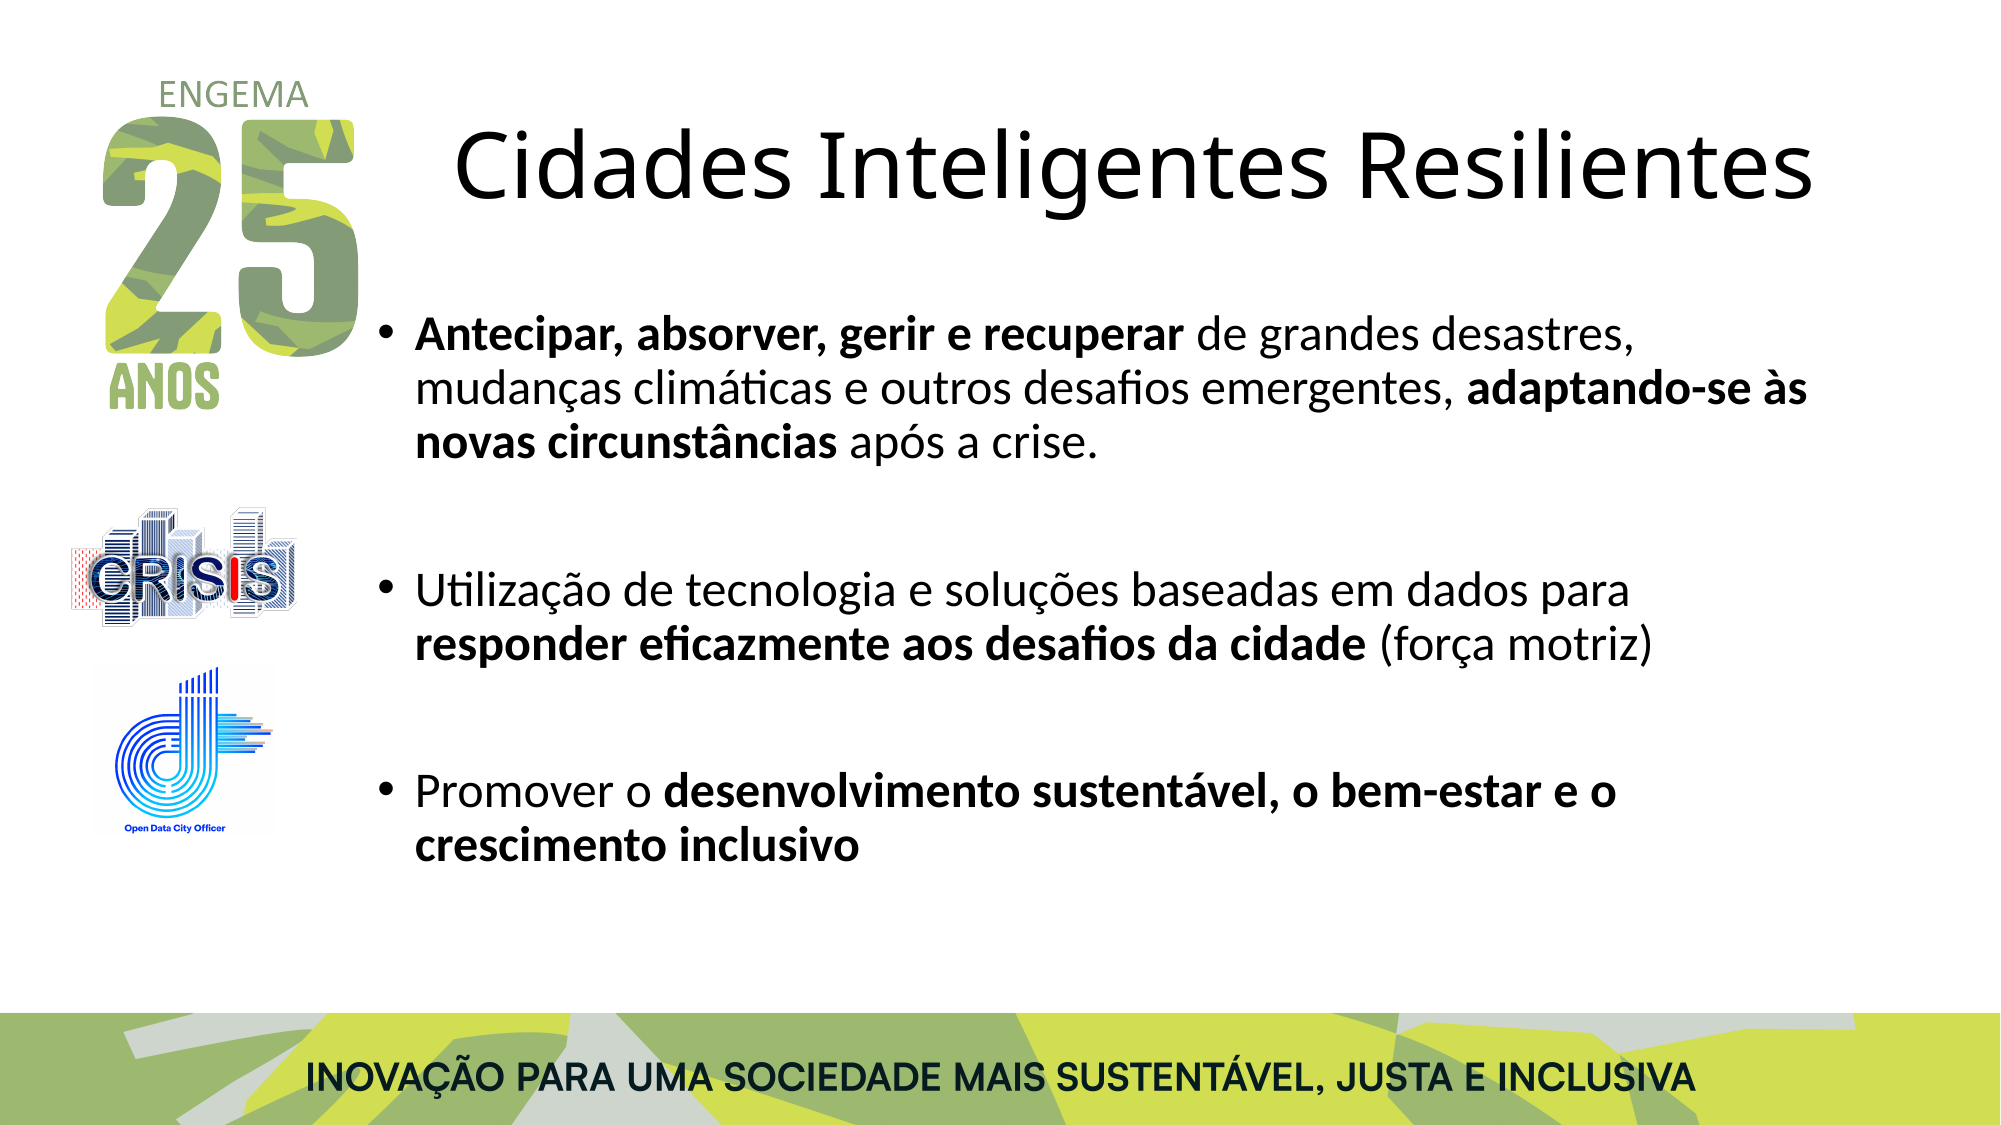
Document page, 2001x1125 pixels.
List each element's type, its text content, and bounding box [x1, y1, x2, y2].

picture [0, 0, 2001, 1125]
list Antecipar, absorver, gerir e recuperar de grandes desastres, mudanças climáticas e outros desafios emergentes, adaptando-se às novas circunstâncias após a crise. Utilização de tecnologia e soluções baseadas em dados para responder eficazmente aos desafios da cidade (força motriz) Promover o desenvolvimento sustentável, o bem-estar e o crescimento inclusivo [137, 299, 1863, 1014]
title Cidades Inteligentes Resilientes [137, 59, 1863, 278]
